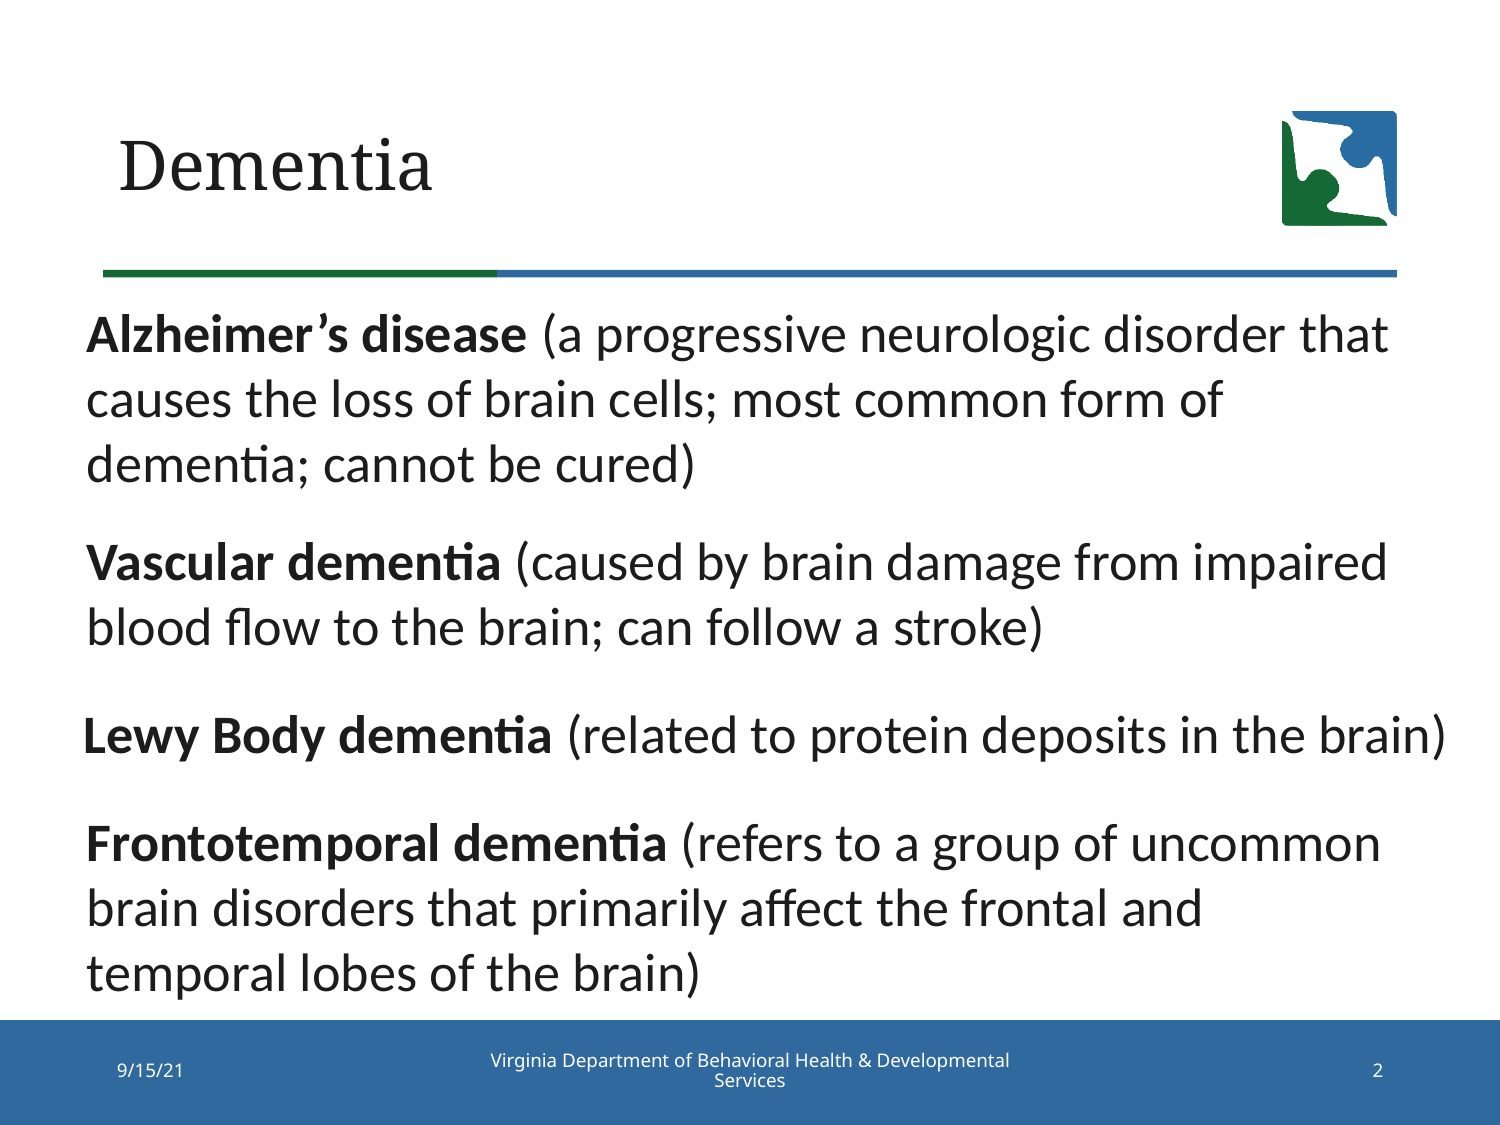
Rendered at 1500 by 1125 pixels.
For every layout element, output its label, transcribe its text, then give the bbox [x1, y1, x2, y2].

text_box Frontotemporal dementia (refers to a group of uncommon brain disorders that primarily affect the frontal and temporal lobes of the brain) [72, 799, 1432, 1010]
list 2 [1060, 1041, 1399, 1103]
text_box Lewy Body dementia (related to protein deposits in the brain) [68, 692, 1465, 772]
text_box Alzheimer’s disease (a progressive neurologic disorder that causes the loss of brain cells; most common form of dementia; cannot be cured) [72, 291, 1472, 501]
list 9/15/21 [101, 1041, 441, 1103]
title Dementia [103, 59, 1397, 278]
text_box Vascular dementia (caused by brain damage from impaired blood flow to the brain; can follow a stroke) [72, 519, 1428, 664]
list Virginia Department of Behavioral Health & Developmental Services [441, 1041, 1060, 1103]
